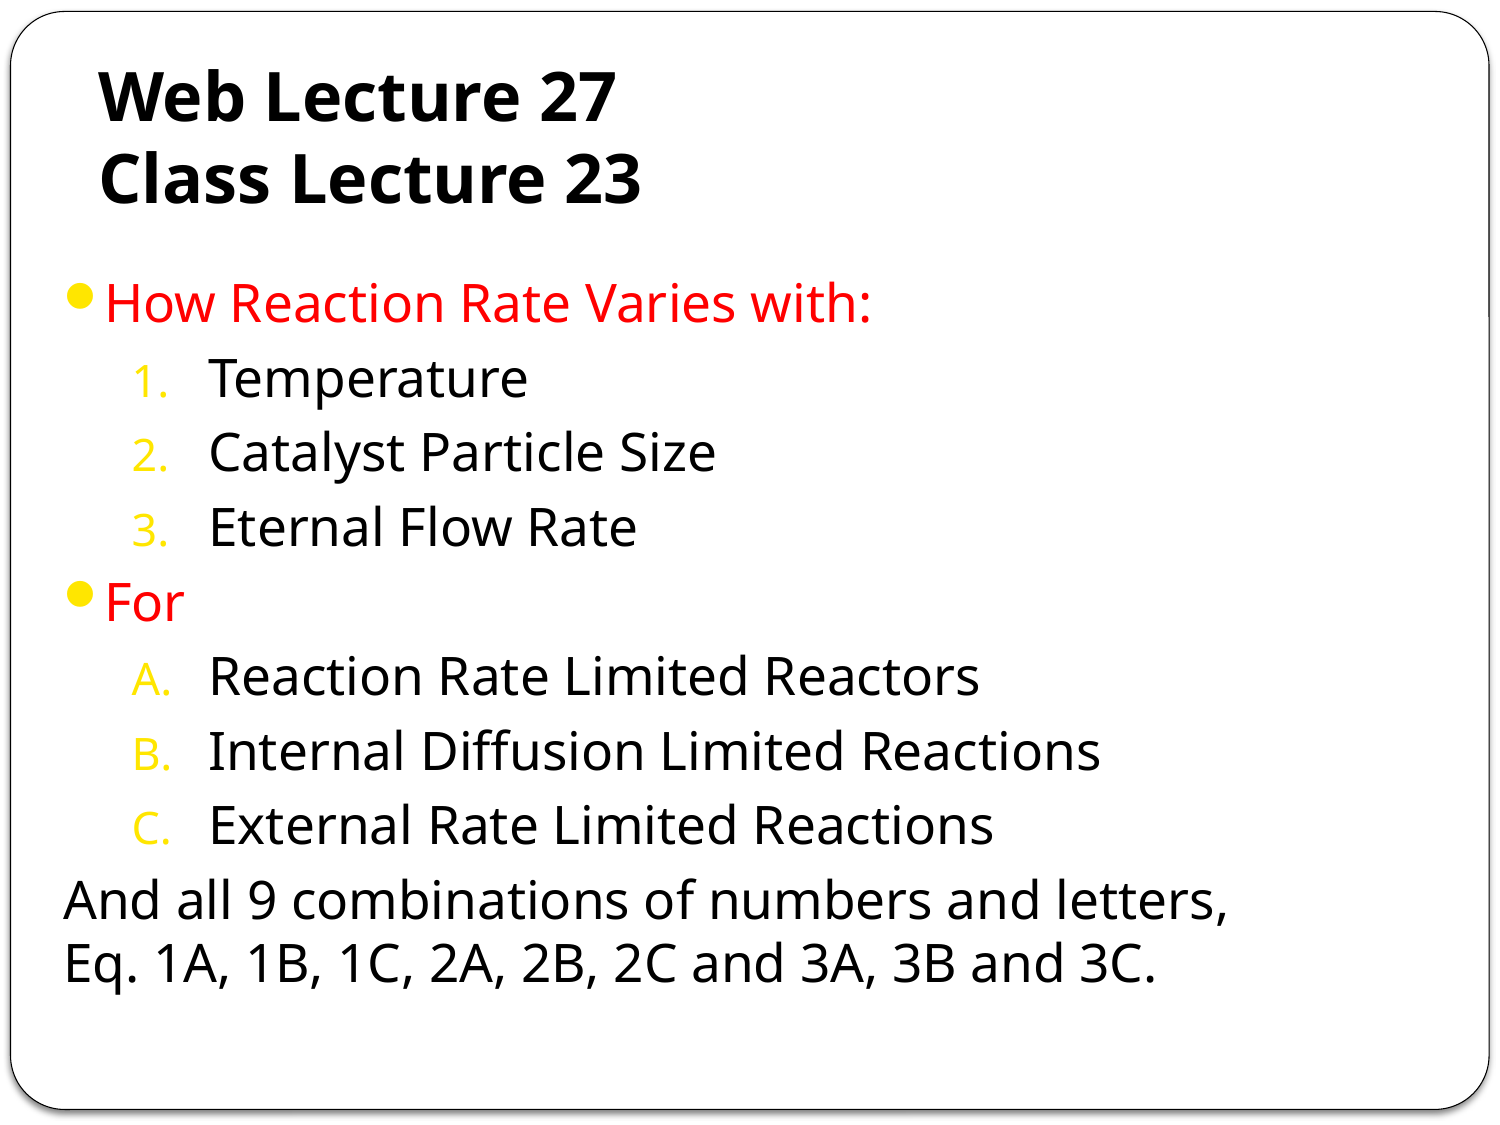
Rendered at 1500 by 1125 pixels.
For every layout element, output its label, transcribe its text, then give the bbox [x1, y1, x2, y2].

title Web Lecture 27 Class Lecture 23 [83, 45, 1425, 233]
list How Reaction Rate Varies with: Temperature Catalyst Particle Size Eternal Flow Rate For Reaction Rate Limited Reactors Internal Diffusion Limited Reactions External Rate Limited Reactions And all 9 combinations of numbers and letters, Eq. 1A, 1B, 1C, 2A, 2B, 2C and 3A, 3B and 3C. [48, 262, 1500, 1005]
